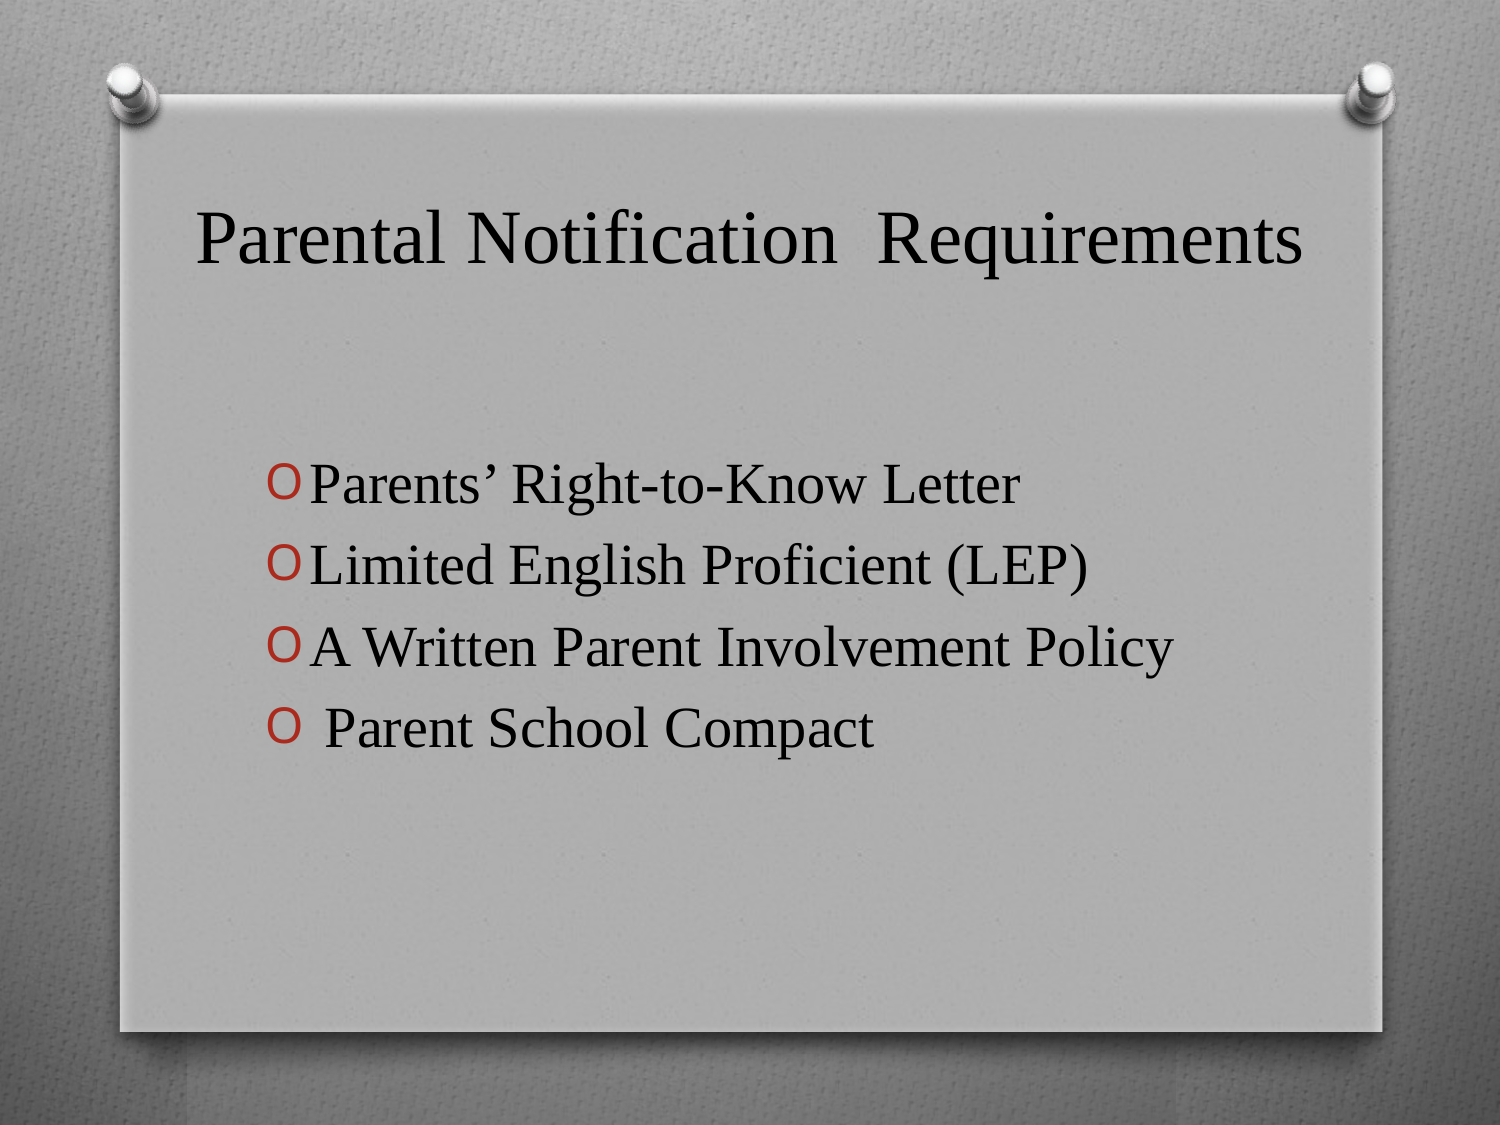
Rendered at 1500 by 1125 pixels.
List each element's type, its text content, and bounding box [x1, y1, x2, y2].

picture [1317, 35, 1439, 156]
title Parental Notification Requirements [179, 134, 1323, 332]
picture [75, 29, 198, 153]
list Parents’ Right-to-Know Letter Limited English Proficient (LEP) A Written Parent Involvement Policy Parent School Compact [249, 437, 1267, 853]
